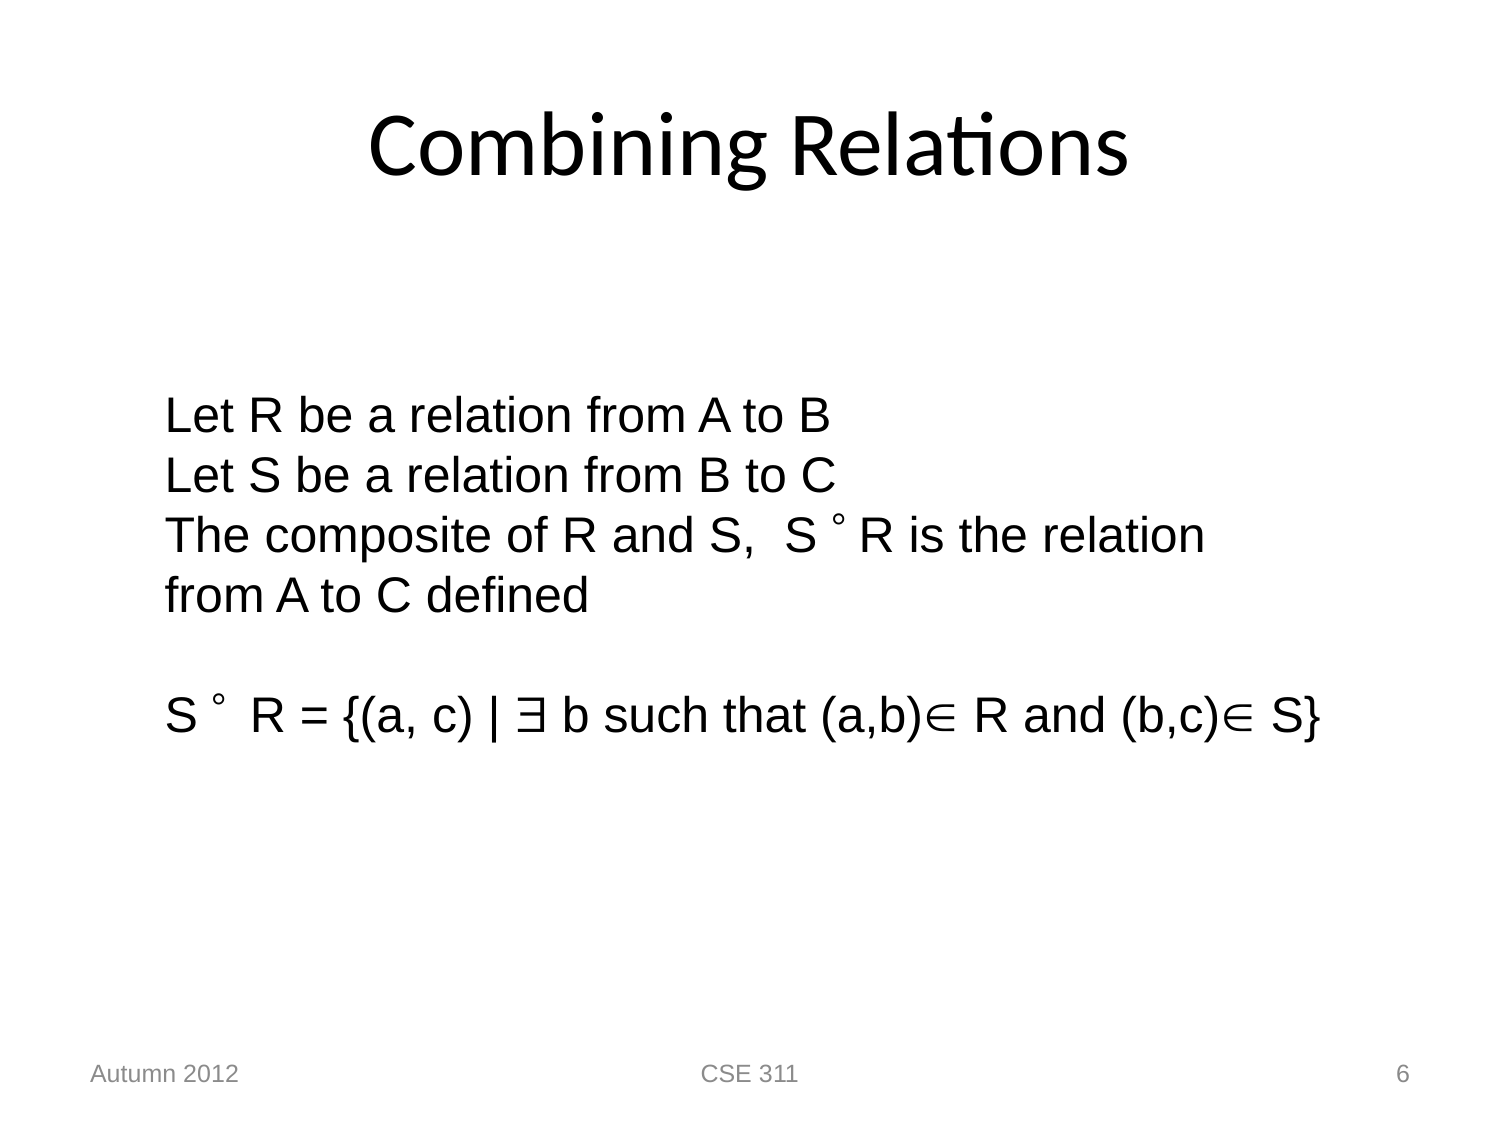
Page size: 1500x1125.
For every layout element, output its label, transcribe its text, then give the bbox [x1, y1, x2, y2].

footer CSE 311 [512, 1042, 988, 1103]
text_box Let R be a relation from A to B Let S be a relation from B to C The composite of R and S, S  R is the relation from A to C defined S  R = {(a, c) |  b such that (a,b) R and (b,c) S} [149, 374, 1336, 750]
title Combining Relations [75, 45, 1425, 233]
slide_number 6 [1074, 1042, 1425, 1103]
slide_number Autumn 2012 [75, 1042, 425, 1103]
